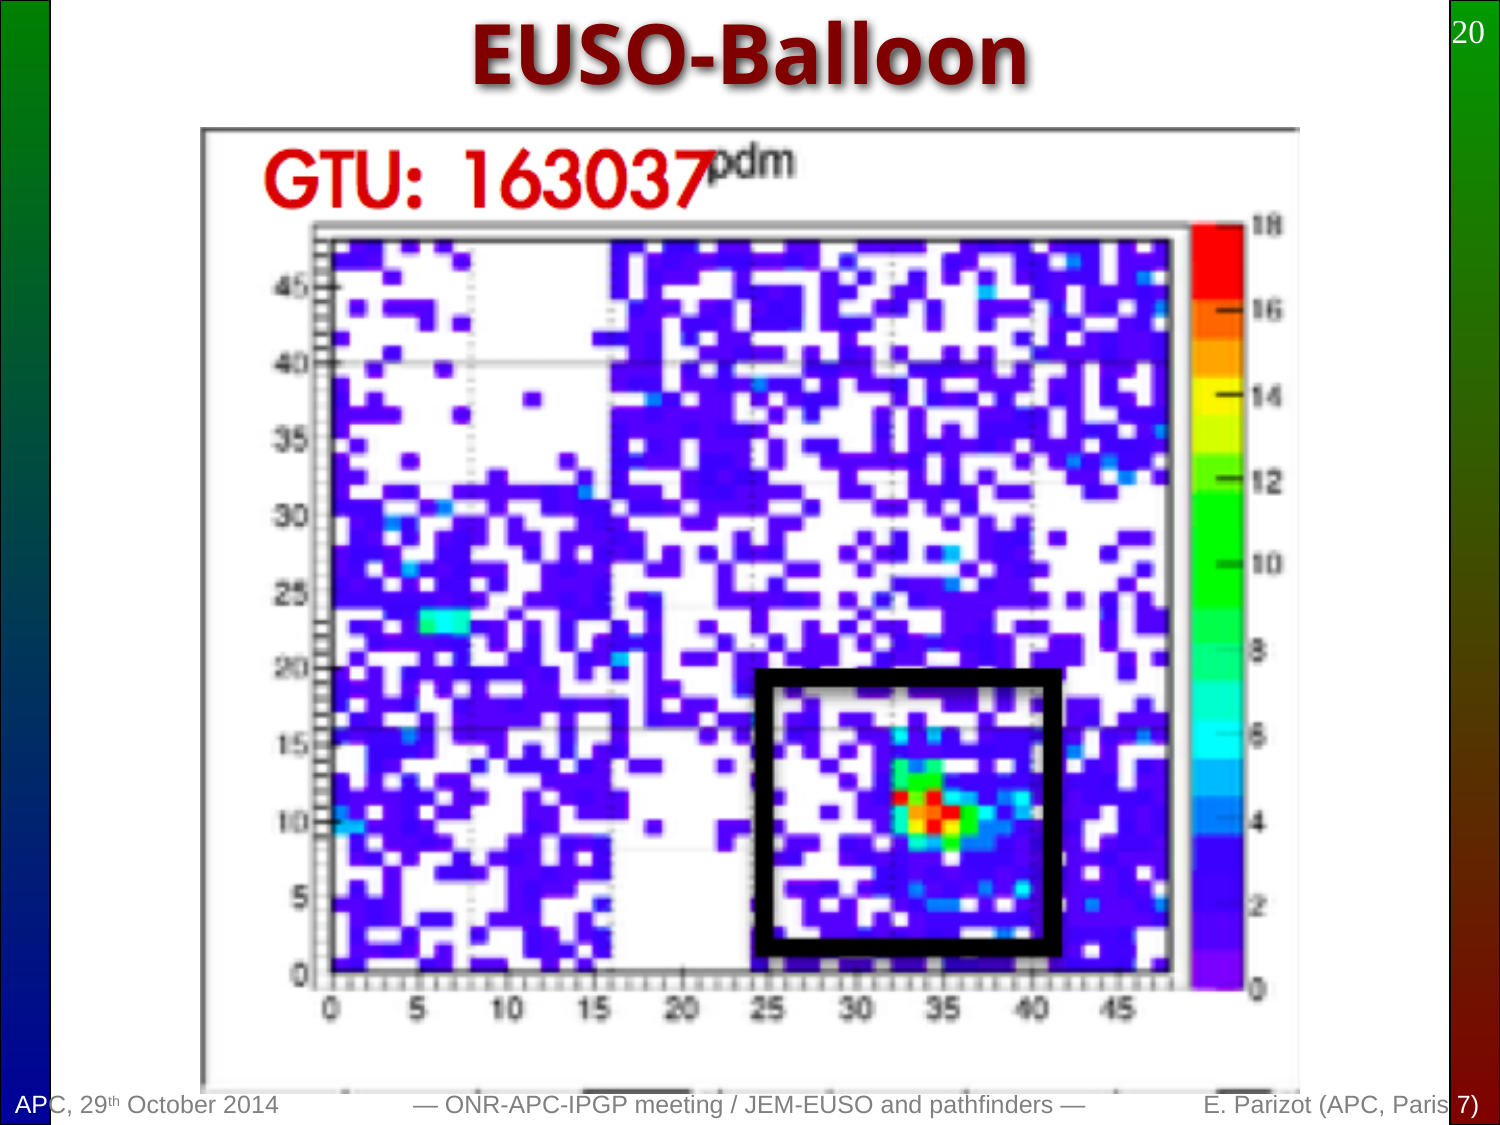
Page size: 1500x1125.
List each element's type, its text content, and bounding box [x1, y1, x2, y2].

slide_number 20 [1187, 3, 1500, 79]
title EUSO-Balloon [87, 7, 1413, 120]
picture [199, 127, 1301, 1095]
